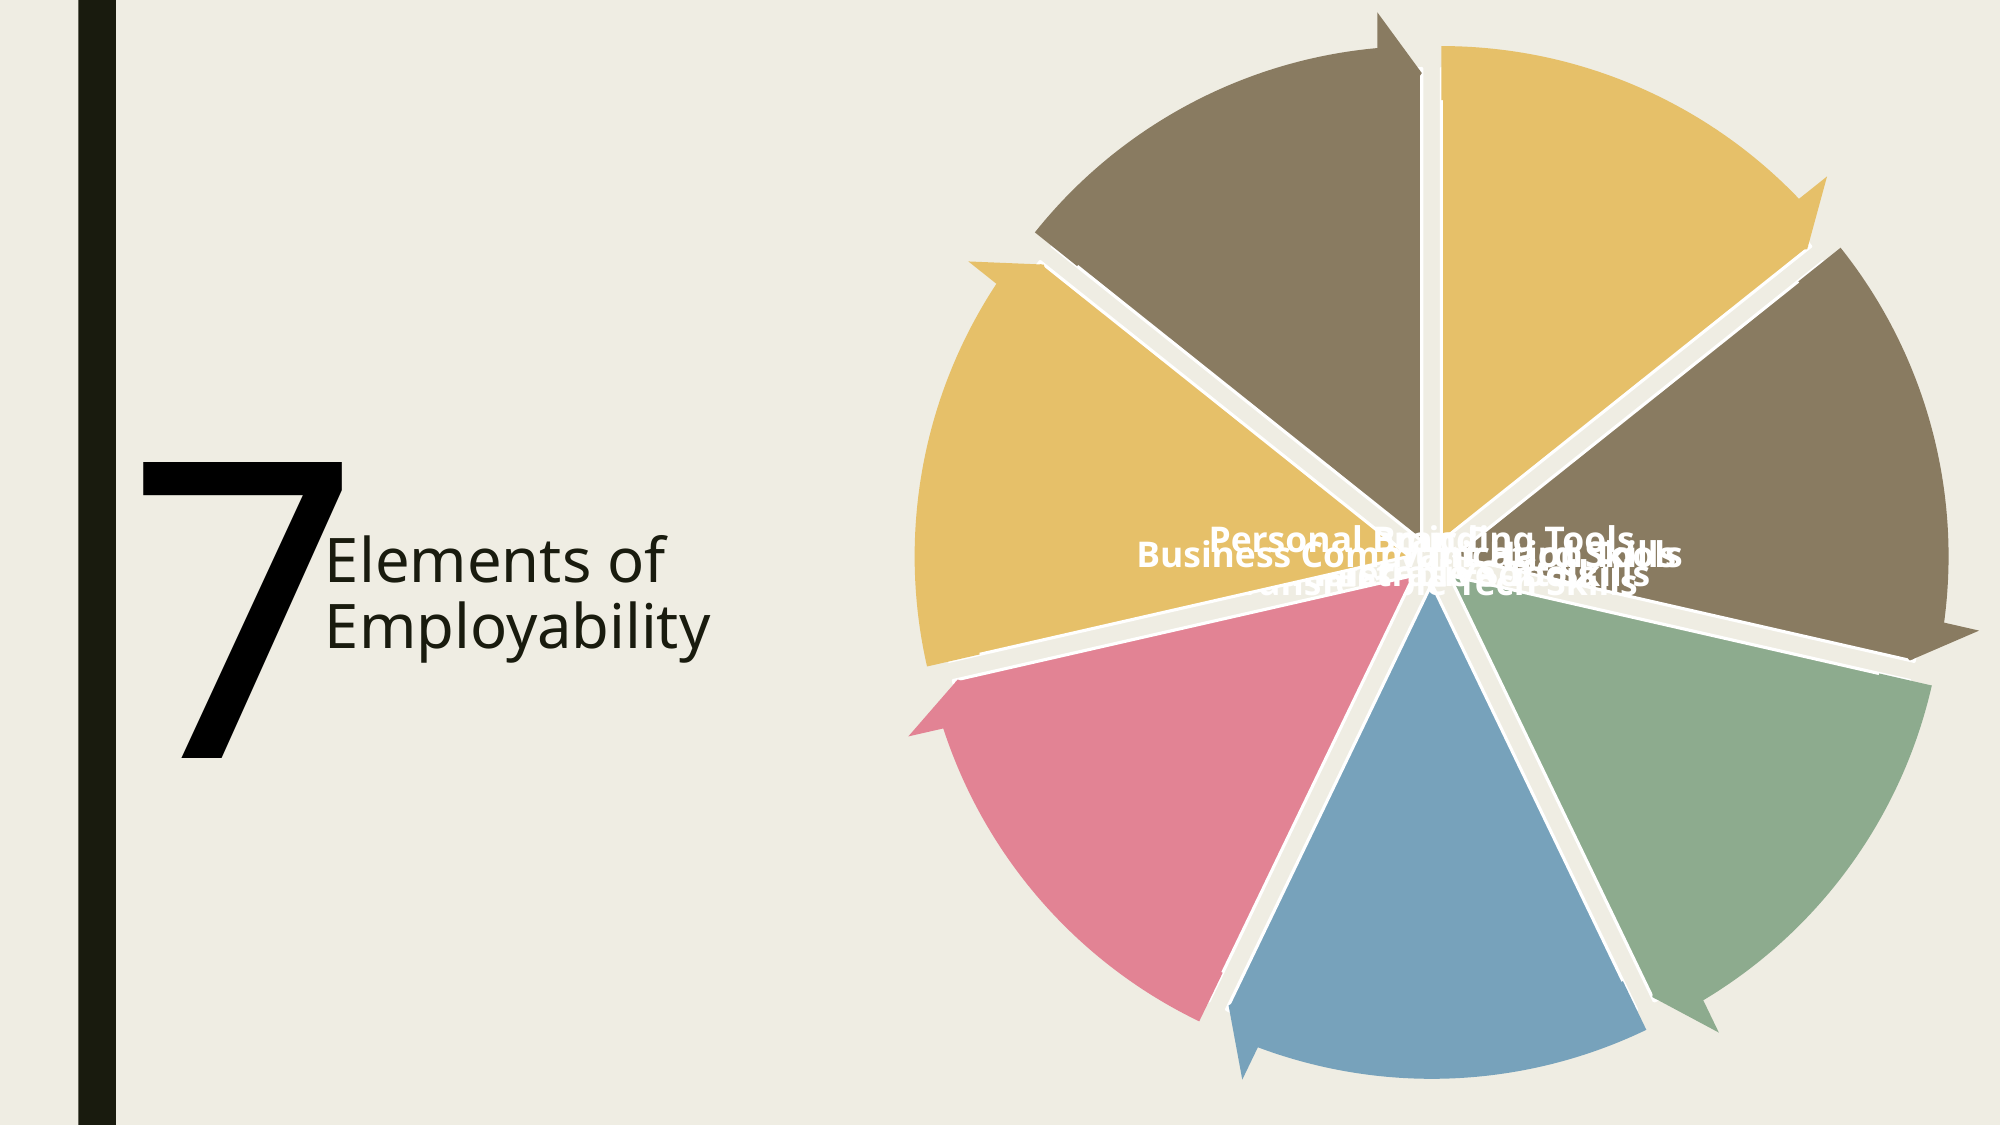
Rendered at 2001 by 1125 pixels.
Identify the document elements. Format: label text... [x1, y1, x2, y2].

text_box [513, 0, 2000, 1125]
title Elements of Employability [378, 522, 513, 746]
text_box 7 [110, 336, 378, 849]
